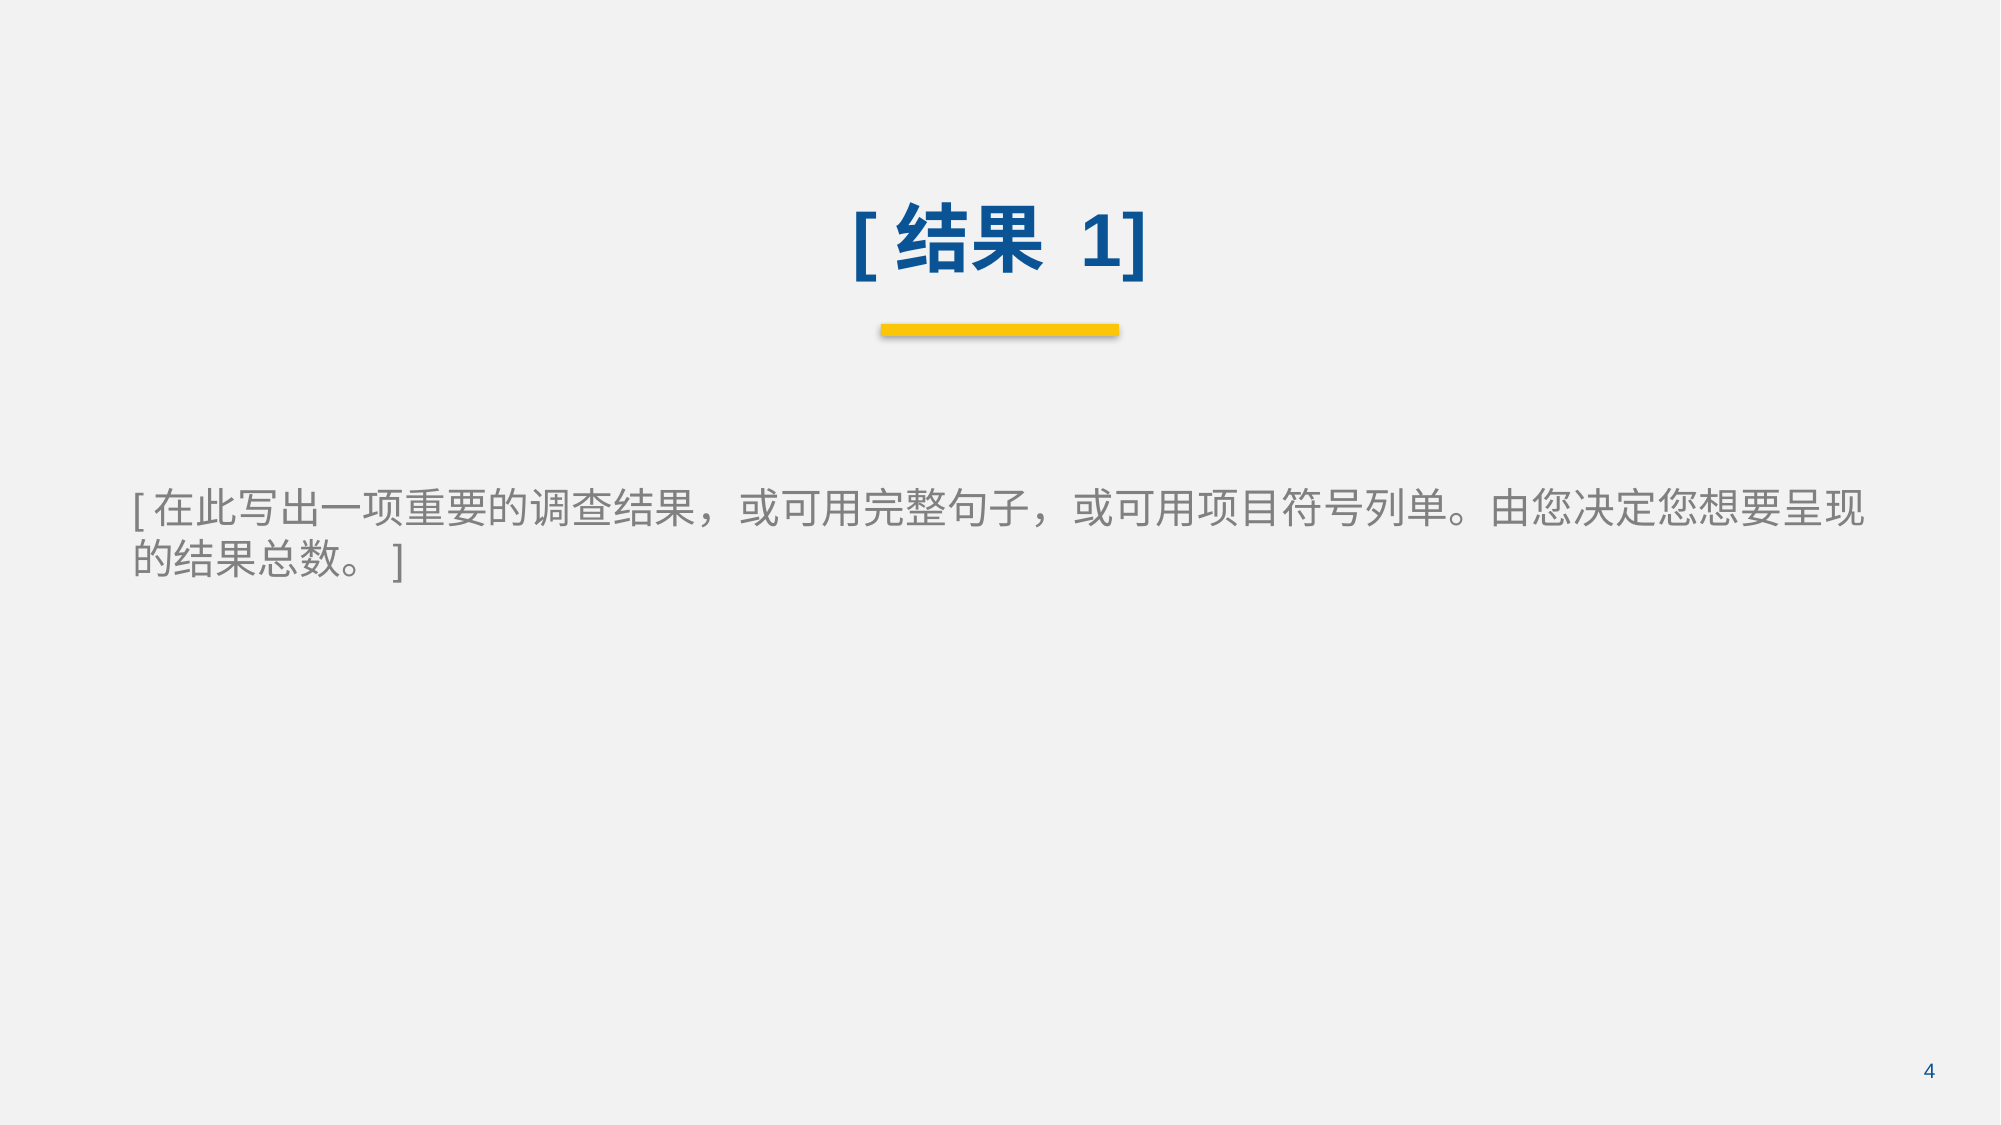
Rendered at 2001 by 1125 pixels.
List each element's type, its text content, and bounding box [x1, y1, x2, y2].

list [结果 1] [490, 200, 1510, 273]
list [在此写出一项重要的调查结果，或可用完整句子，或可用项目符号列单。由您决定您想要呈现的结果总数。] [117, 474, 1883, 937]
